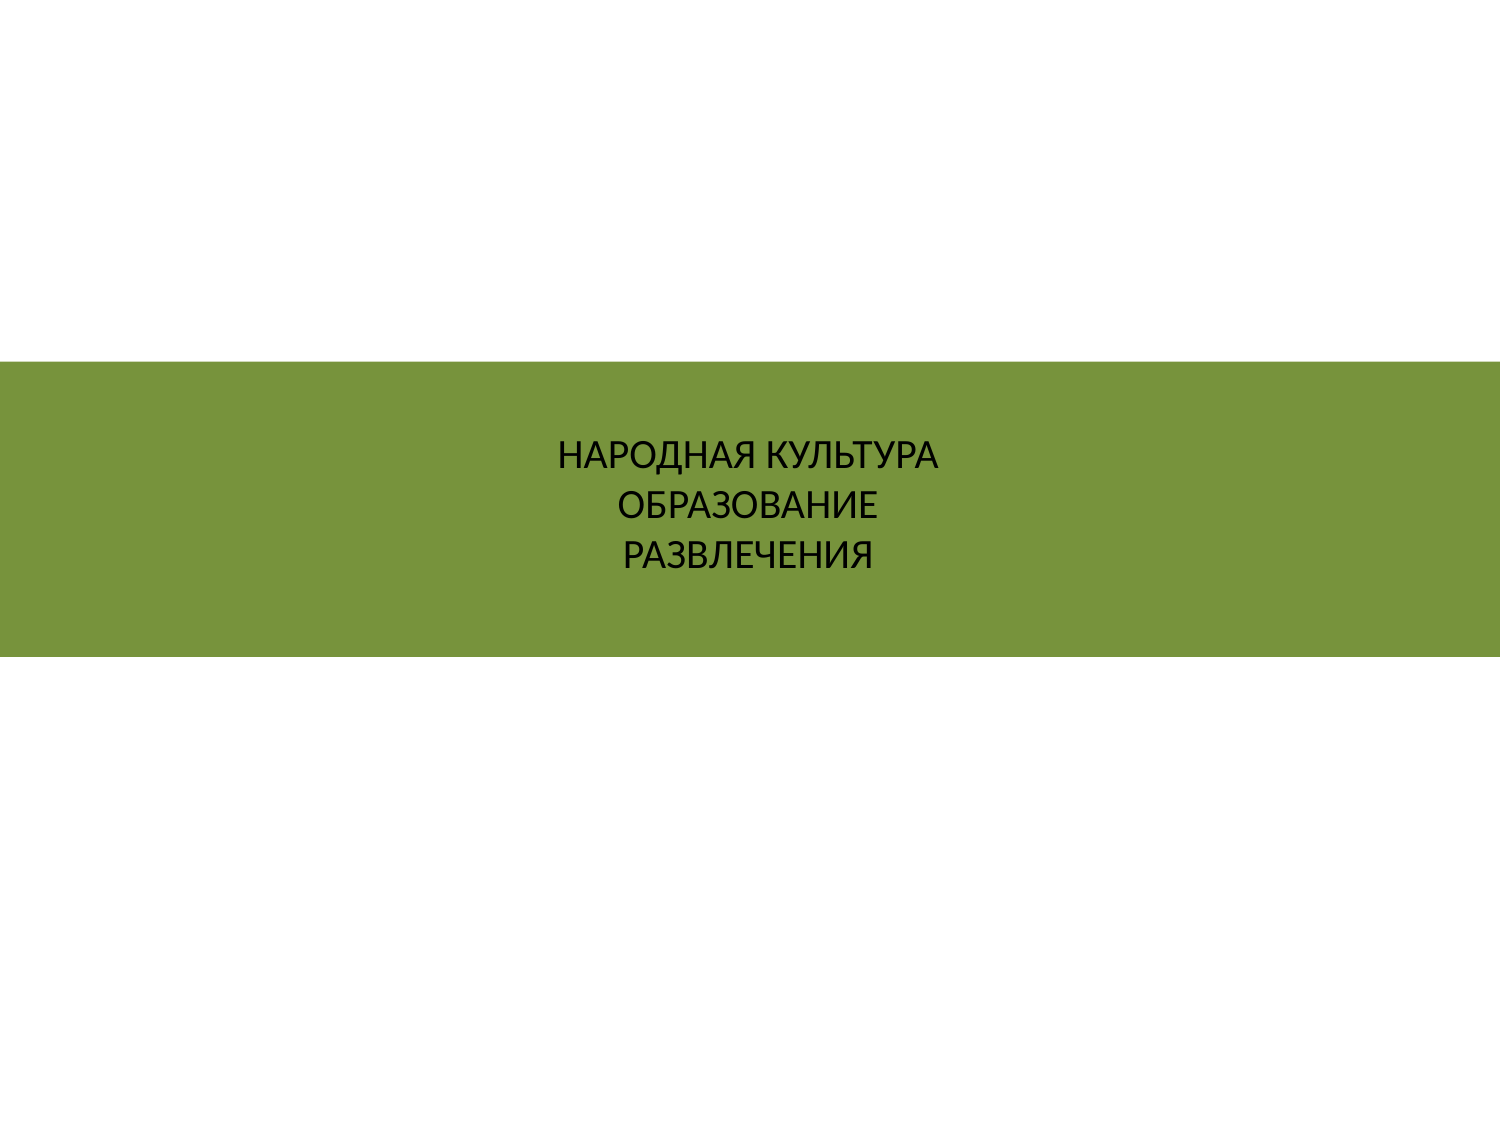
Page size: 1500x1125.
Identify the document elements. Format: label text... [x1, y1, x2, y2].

text_box [0, 360, 1500, 419]
text_box НАРОДНАЯ КУЛЬТУРА ОБРАЗОВАНИЕ РАЗВЛЕЧЕНИЯ [0, 419, 1500, 585]
text_box [0, 585, 1500, 659]
